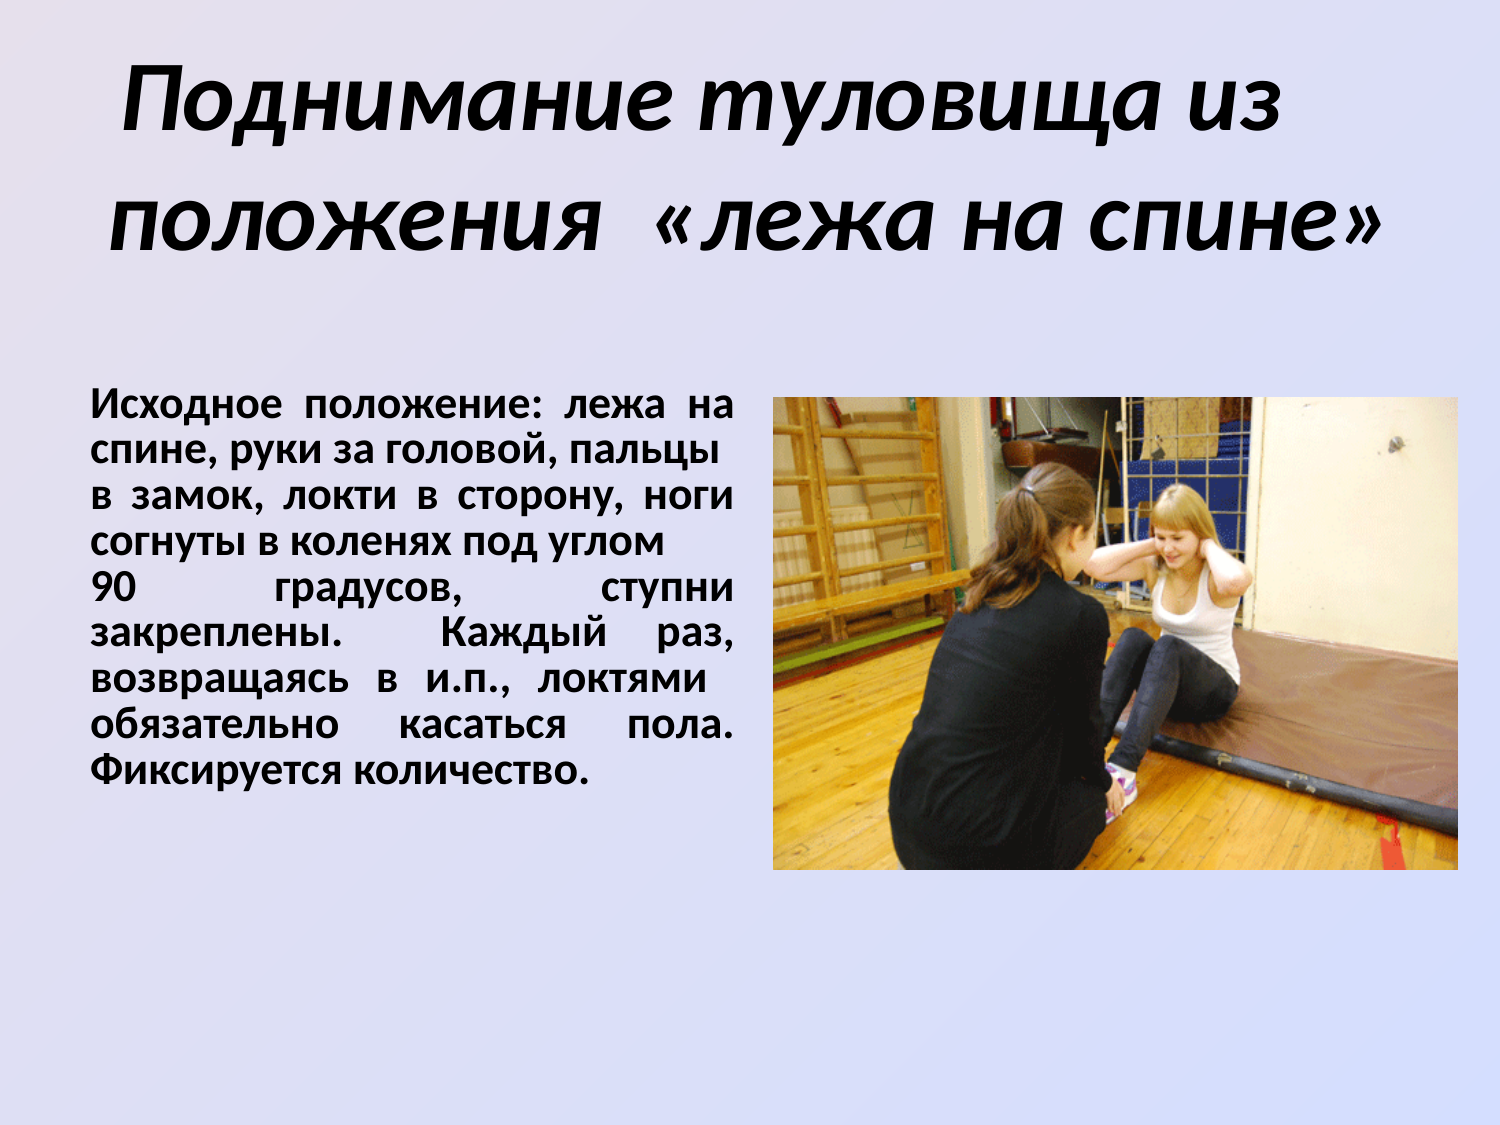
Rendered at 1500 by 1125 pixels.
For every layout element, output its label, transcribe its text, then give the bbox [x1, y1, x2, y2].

table_header Исходное положение: лежа на спине, руки за головой, пальцы в замок, локти в сторону, ноги согнуты в коленях под углом 90 градусов, ступни закреплены. Каждый раз, возвращаясь в и.п., локтями обязательно касаться пола. Фиксируется количество. [0, 326, 750, 1023]
table_header [750, 326, 1500, 1023]
title Поднимание туловища из положения «лежа на спине» [0, 45, 1425, 256]
picture [773, 396, 1458, 870]
